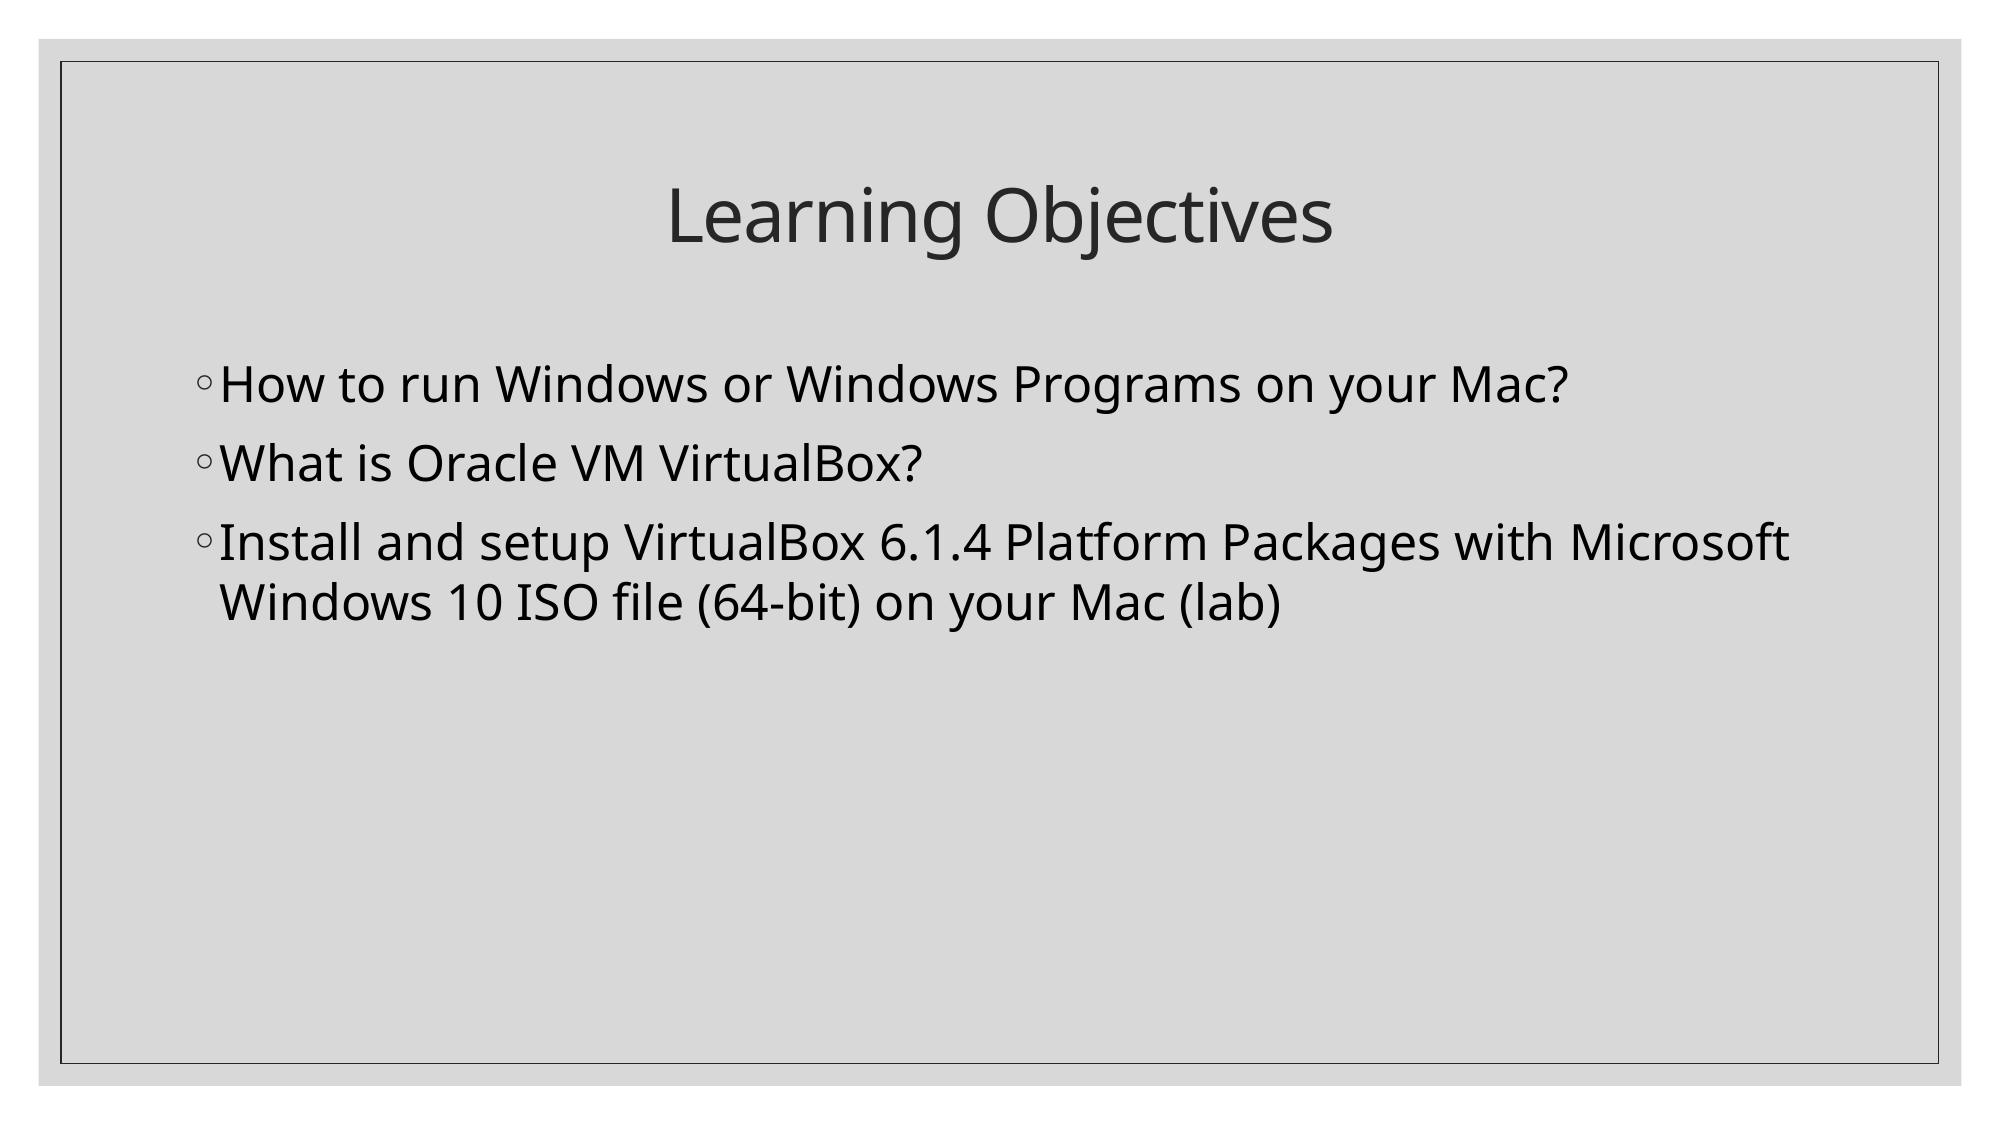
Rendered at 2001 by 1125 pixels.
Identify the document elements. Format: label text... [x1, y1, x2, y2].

title Learning Objectives [174, 105, 1825, 331]
list How to run Windows or Windows Programs on your Mac? What is Oracle VM VirtualBox? Install and setup VirtualBox 6.1.4 Platform Packages with Microsoft Windows 10 ISO file (64-bit) on your Mac (lab) [174, 345, 1825, 977]
